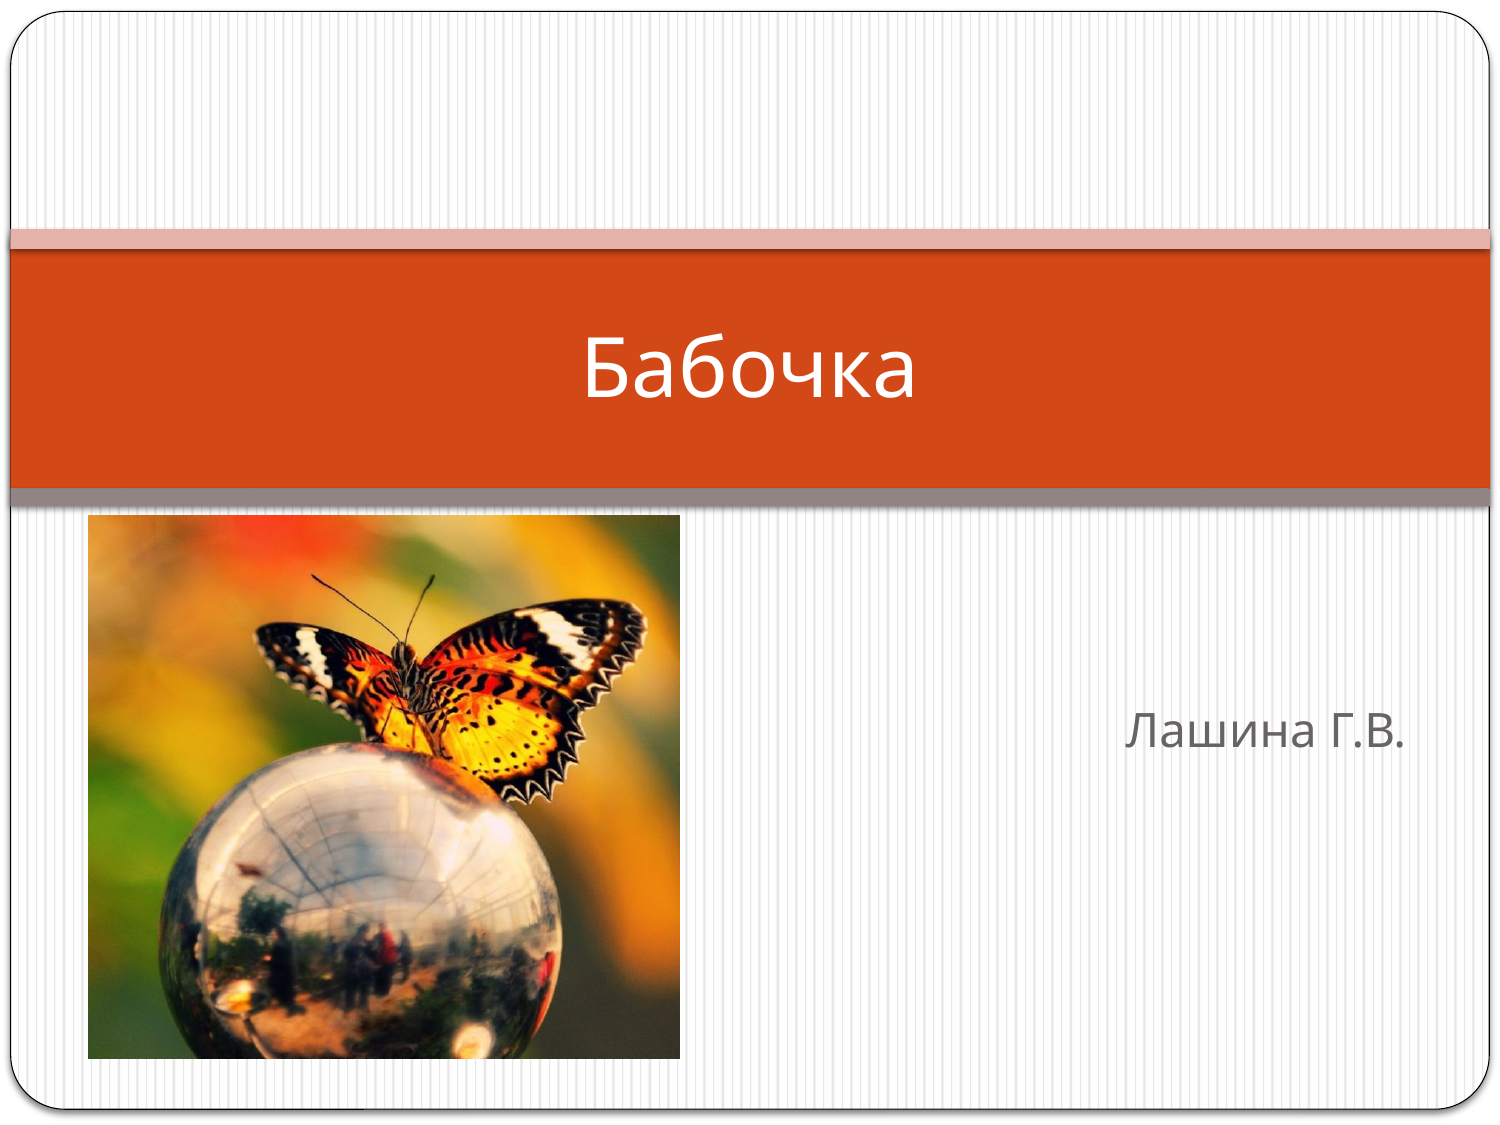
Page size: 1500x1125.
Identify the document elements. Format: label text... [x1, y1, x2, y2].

subtitle Лашина Г.В. [1092, 692, 1440, 766]
title Бабочка [75, 247, 1425, 489]
picture [88, 514, 680, 1059]
